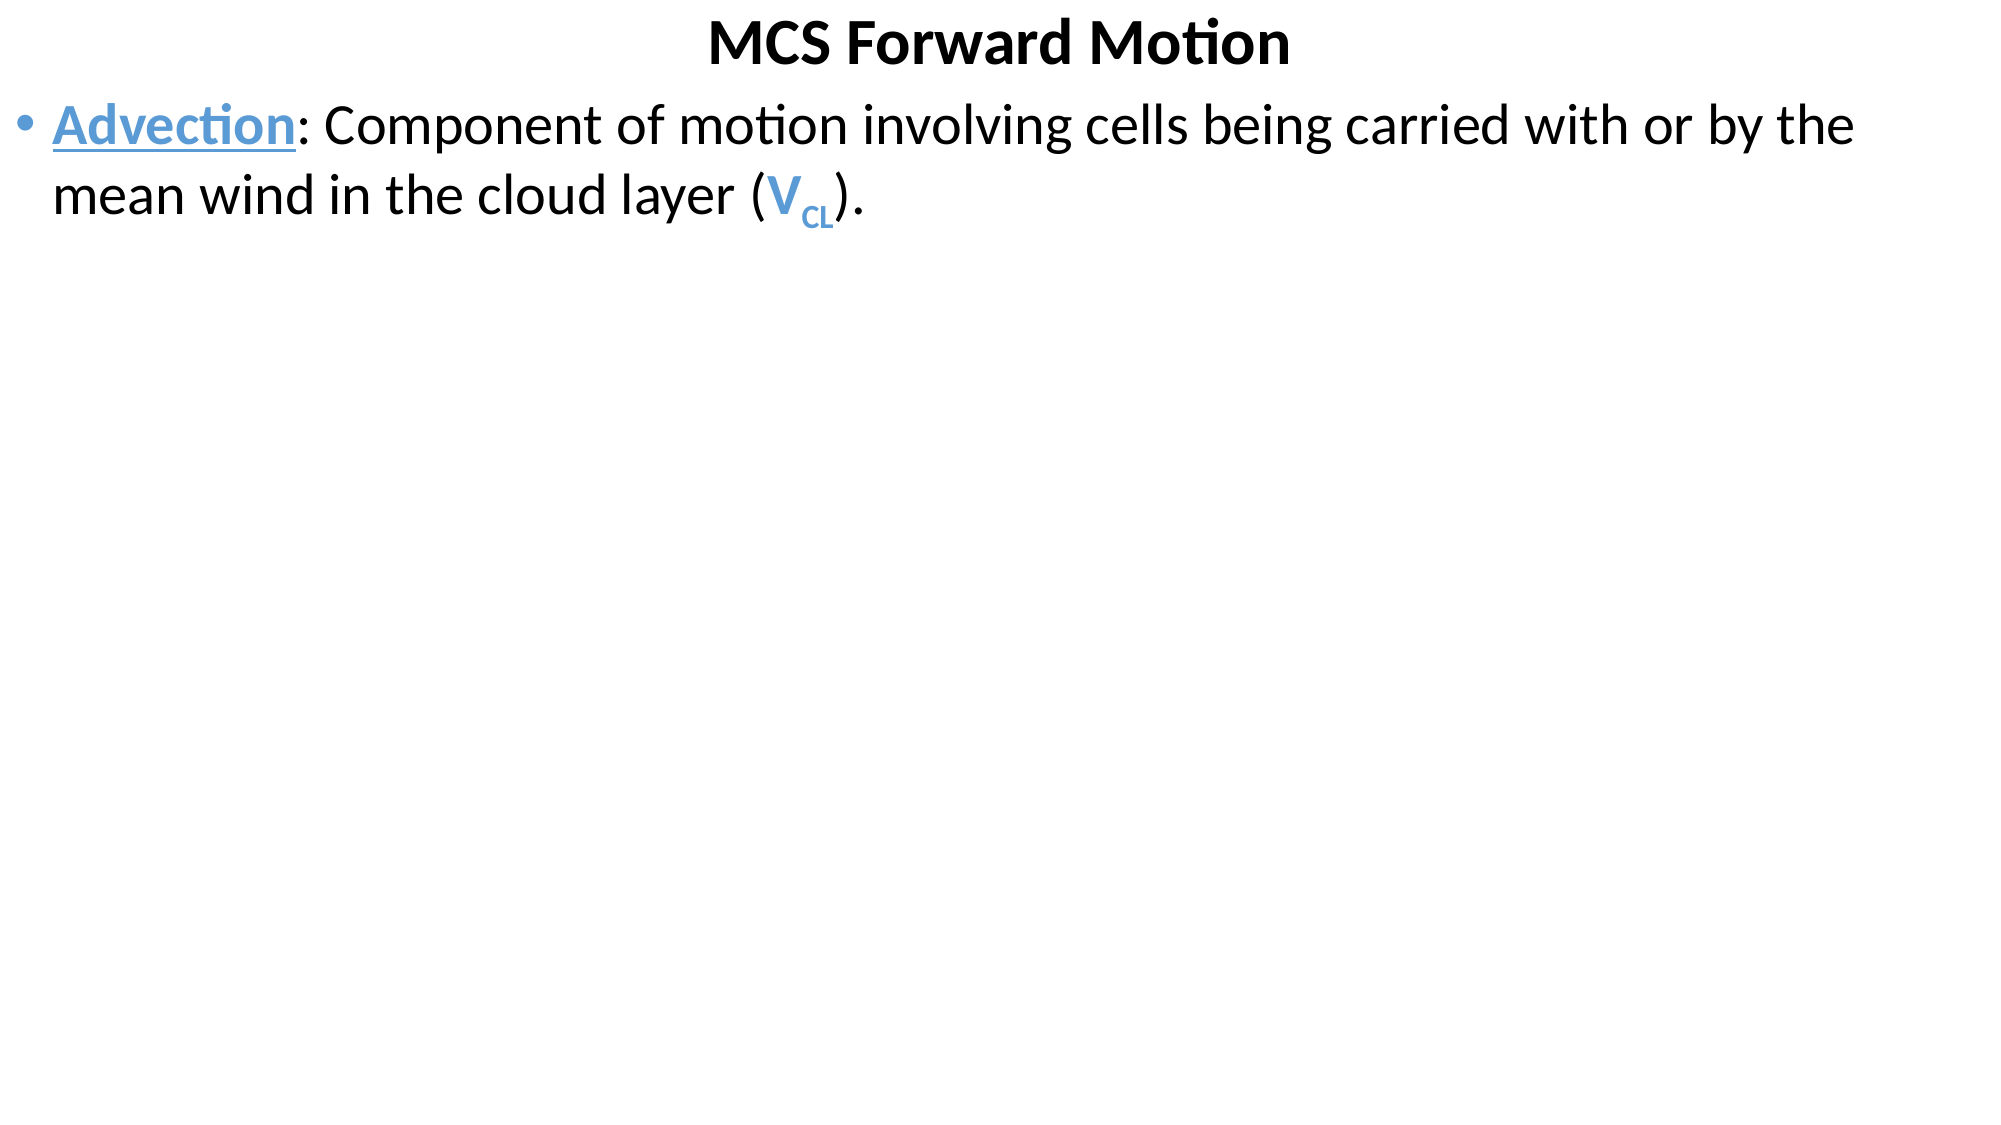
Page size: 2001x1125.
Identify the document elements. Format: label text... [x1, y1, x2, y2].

list Advection: Component of motion involving cells being carried with or by the mean wind in the cloud layer (VCL). [0, 86, 2000, 801]
title MCS Forward Motion [137, 0, 1863, 86]
